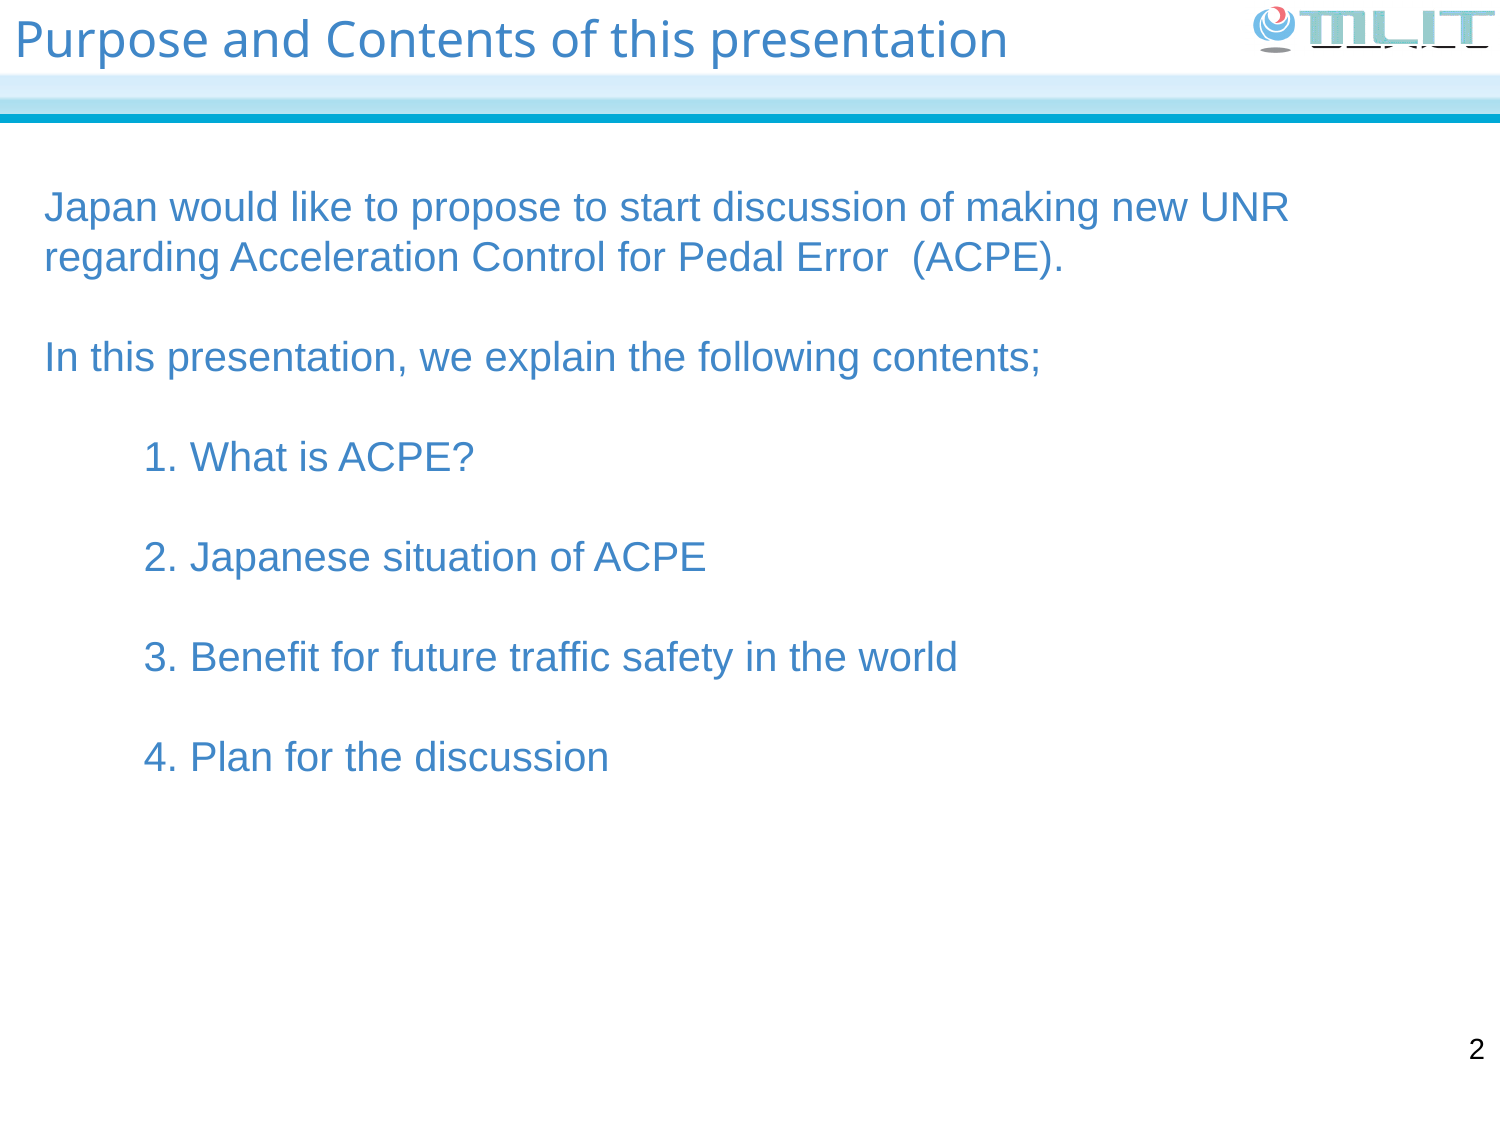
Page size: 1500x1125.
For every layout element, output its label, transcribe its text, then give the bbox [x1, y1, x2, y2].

picture [1297, 8, 1498, 46]
text_box Purpose and Contents of this presentation [0, 0, 1270, 79]
text_box Japan would like to propose to start discussion of making new UNR regarding Acceleration Control for Pedal Error (ACPE). In this presentation, we explain the following contents; 1. What is ACPE? 2. Japanese situation of ACPE 3. Benefit for future traffic safety in the world 4. Plan for the discussion [29, 172, 1377, 788]
slide_number 2 [1149, 1022, 1500, 1102]
picture [0, 56, 1500, 113]
